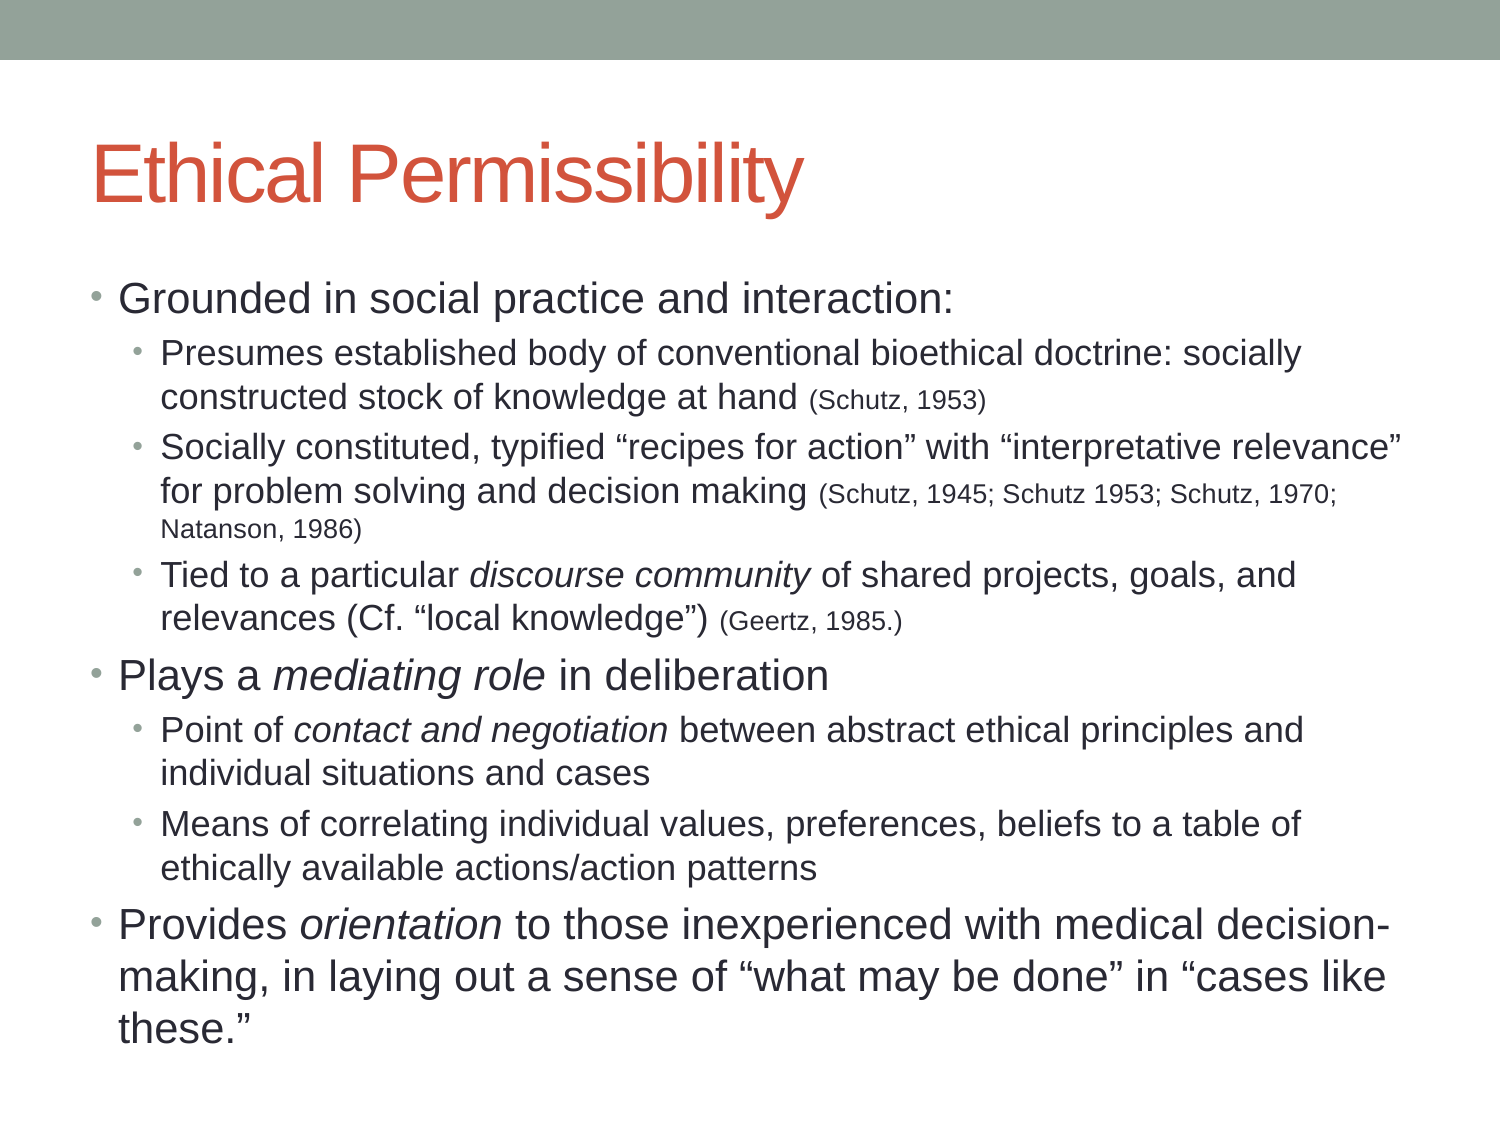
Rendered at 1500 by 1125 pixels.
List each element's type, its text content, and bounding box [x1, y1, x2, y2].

list Grounded in social practice and interaction: Presumes established body of conventional bioethical doctrine: socially constructed stock of knowledge at hand (Schutz, 1953) Socially constituted, typified “recipes for action” with “interpretative relevance” for problem solving and decision making (Schutz, 1945; Schutz 1953; Schutz, 1970; Natanson, 1986) Tied to a particular discourse community of shared projects, goals, and relevances (Cf. “local knowledge”) (Geertz, 1985.) Plays a mediating role in deliberation Point of contact and negotiation between abstract ethical principles and individual situations and cases Means of correlating individual values, preferences, beliefs to a table of ethically available actions/action patterns Provides orientation to those inexperienced with medical decision-making, in laying out a sense of “what may be done” in “cases like these.” [75, 262, 1425, 1063]
title Ethical Permissibility [75, 87, 1425, 250]
